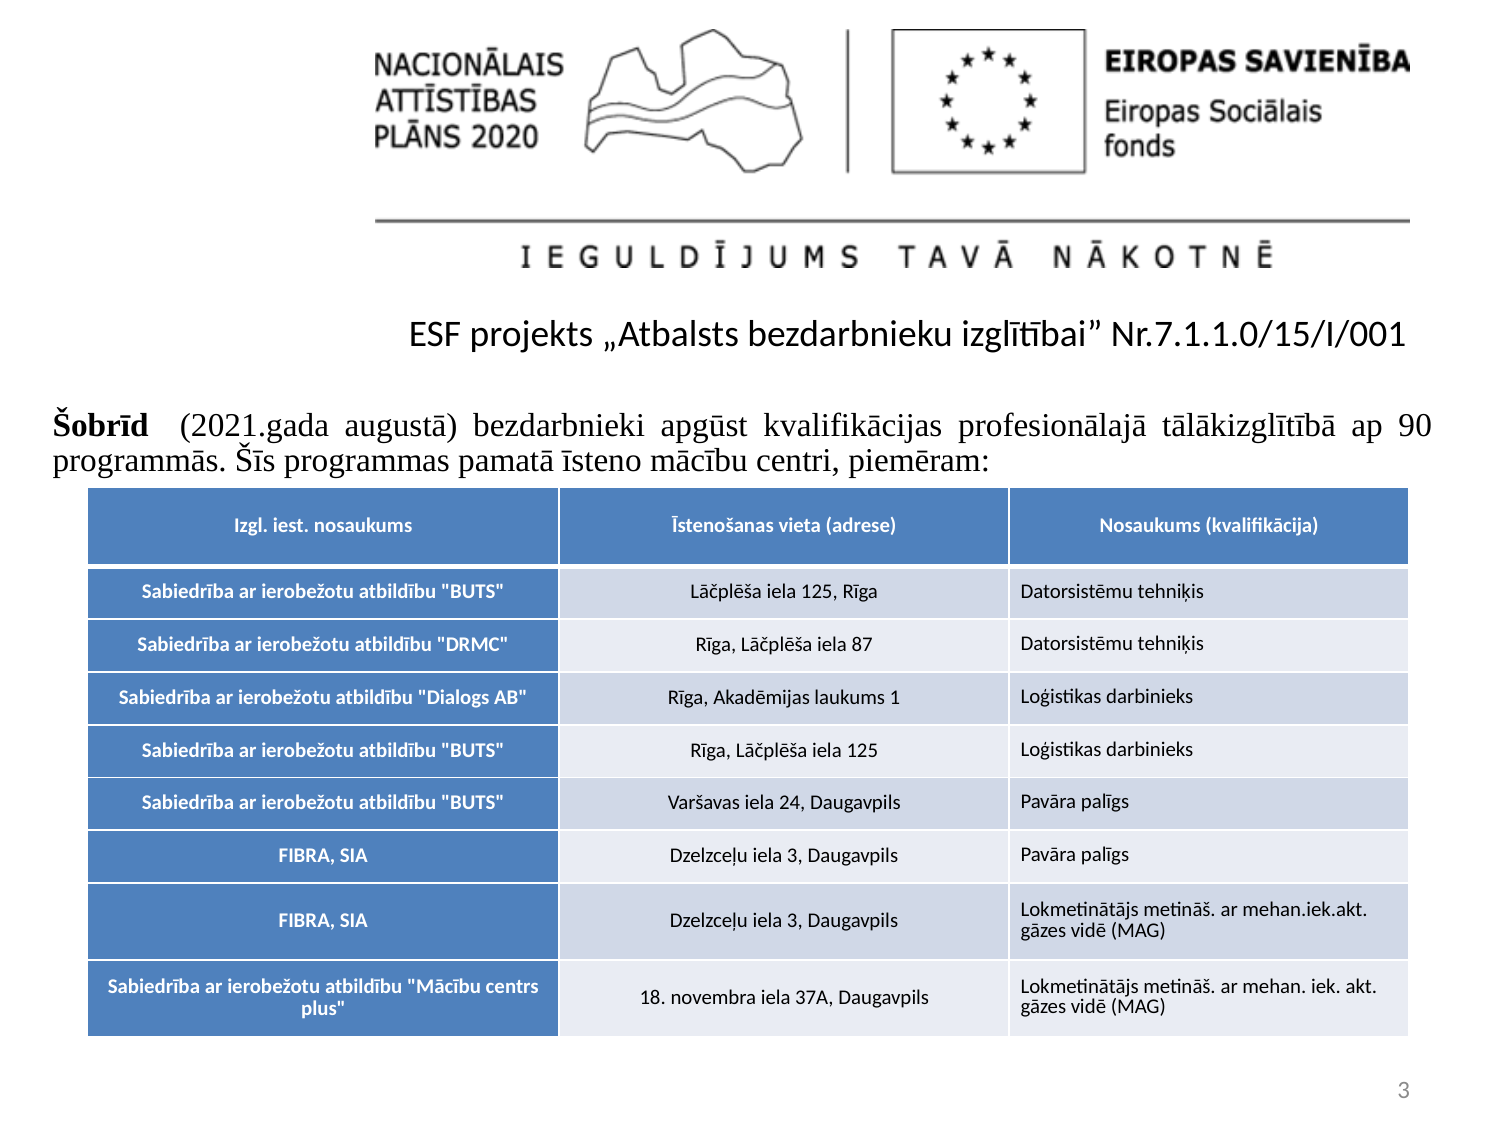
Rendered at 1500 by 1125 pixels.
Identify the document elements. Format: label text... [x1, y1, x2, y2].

table_cell Sabiedrība ar ierobežotu atbildību "DRMC" [88, 620, 558, 671]
table_cell Dzelzceļu iela 3, Daugavpils [560, 884, 1008, 959]
table_cell Lokmetinātājs metināš. ar mehan. iek. akt. gāzes vidē (MAG) [1010, 961, 1408, 1036]
table_cell Varšavas iela 24, Daugavpils [560, 778, 1008, 829]
text_box Šobrīd (2021.gada augustā) bezdarbnieki apgūst kvalifikācijas profesionālajā tālākizglītībā ap 90 programmās. Šīs programmas pamatā īsteno mācību centri, piemēram: [37, 399, 1450, 1063]
table_cell Rīga, Lāčplēša iela 125 [560, 726, 1008, 777]
table_cell Sabiedrība ar ierobežotu atbildību "BUTS" [88, 726, 558, 777]
table_cell Datorsistēmu tehniķis [1010, 620, 1408, 671]
title ESF projekts „Atbalsts bezdarbnieku izglītībai” Nr.7.1.1.0/15/I/001 [390, 287, 1425, 375]
table_header Nosaukums (kvalifikācija) [1010, 488, 1408, 564]
table_cell Sabiedrība ar ierobežotu atbildību "BUTS" [88, 778, 558, 829]
table_cell 18. novembra iela 37A, Daugavpils [560, 961, 1008, 1036]
table_header Īstenošanas vieta (adrese) [560, 488, 1008, 564]
table_cell FIBRA, SIA [88, 884, 558, 959]
table_cell Dzelzceļu iela 3, Daugavpils [560, 831, 1008, 882]
table_cell Lāčplēša iela 125, Rīga [560, 569, 1008, 618]
table_cell Pavāra palīgs [1010, 831, 1408, 882]
slide_number 3 [1224, 1074, 1425, 1103]
table_cell Datorsistēmu tehniķis [1010, 569, 1408, 618]
table_cell Lokmetinātājs metināš. ar mehan.iek.akt. gāzes vidē (MAG) [1010, 884, 1408, 959]
table_header Izgl. iest. nosaukums [88, 488, 558, 564]
table_cell FIBRA, SIA [88, 831, 558, 882]
table_cell Loģistikas darbinieks [1010, 726, 1408, 777]
table_cell Rīga, Lāčplēša iela 87 [560, 620, 1008, 671]
table_cell Pavāra palīgs [1010, 778, 1408, 829]
table_cell Sabiedrība ar ierobežotu atbildību "BUTS" [88, 569, 558, 618]
table_cell Rīga, Akadēmijas laukums 1 [560, 673, 1008, 724]
table_cell Sabiedrība ar ierobežotu atbildību "Dialogs AB" [88, 673, 558, 724]
table_cell Sabiedrība ar ierobežotu atbildību "Mācību centrs plus" [88, 961, 558, 1036]
picture [374, 29, 1410, 268]
table_cell Loģistikas darbinieks [1010, 673, 1408, 724]
